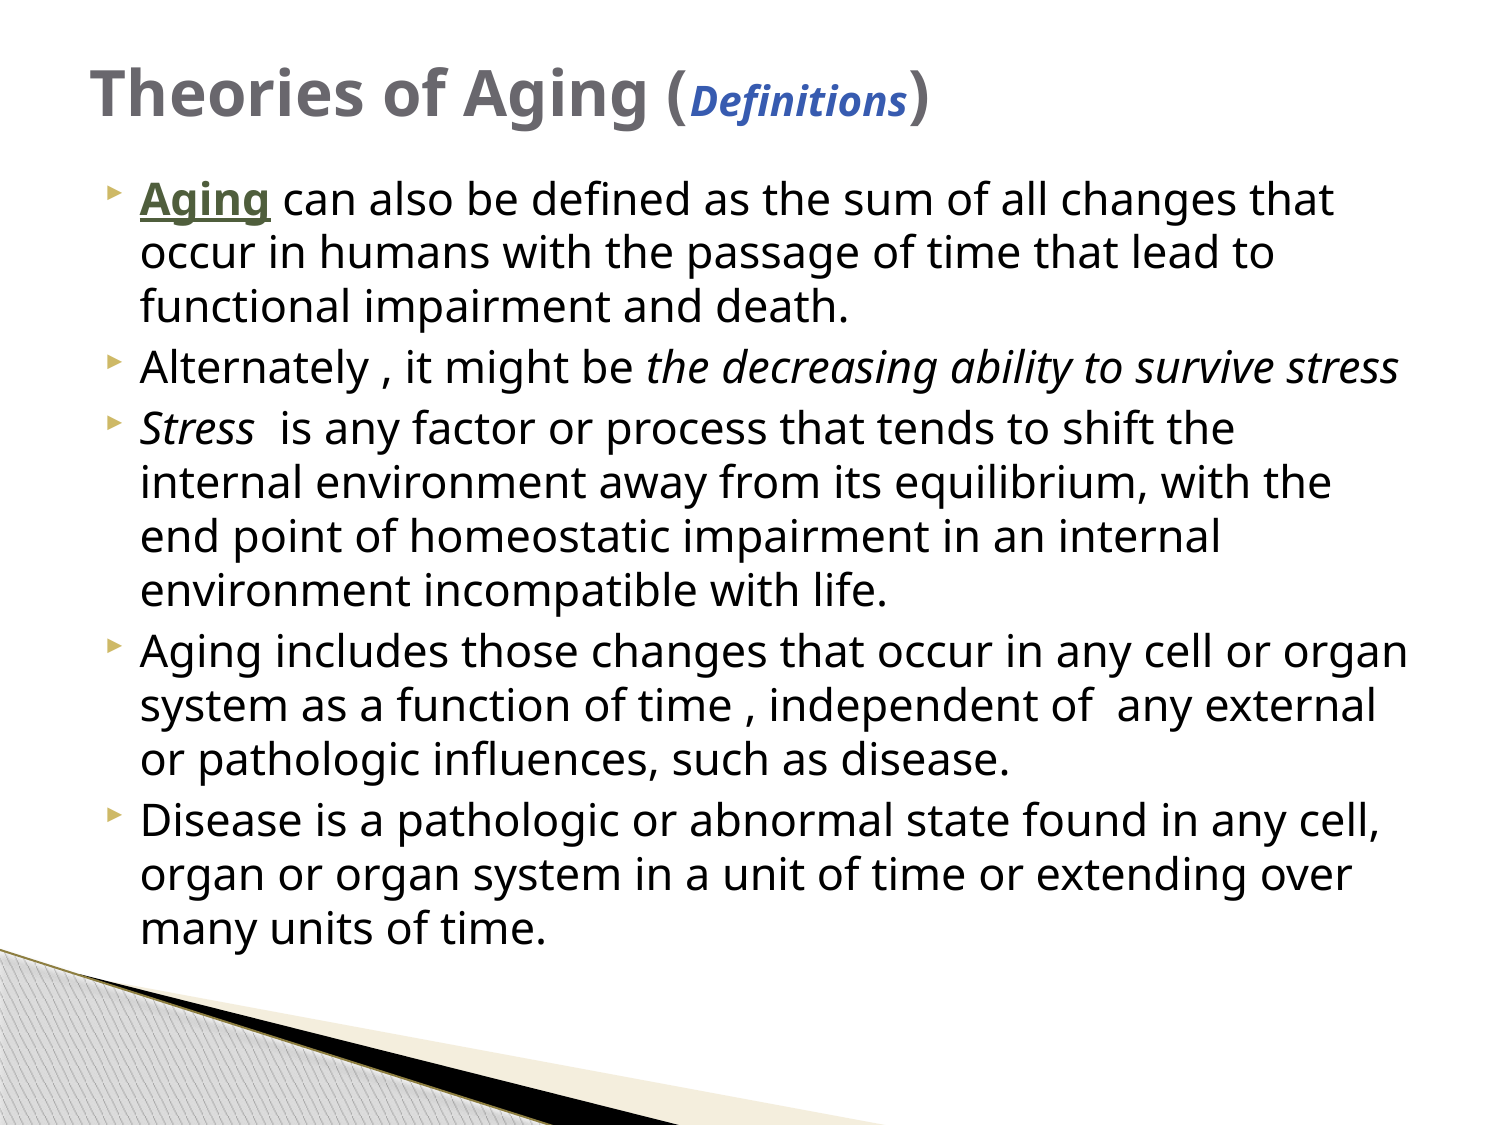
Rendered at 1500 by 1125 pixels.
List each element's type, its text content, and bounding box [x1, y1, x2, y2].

list Aging can also be defined as the sum of all changes that occur in humans with the passage of time that lead to functional impairment and death. Alternately , it might be the decreasing ability to survive stress Stress is any factor or process that tends to shift the internal environment away from its equilibrium, with the end point of homeostatic impairment in an internal environment incompatible with life. Aging includes those changes that occur in any cell or organ system as a function of time , independent of any external or pathologic influences, such as disease. Disease is a pathologic or abnormal state found in any cell, organ or organ system in a unit of time or extending over many units of time. [75, 162, 1425, 986]
title Theories of Aging (Definitions) [75, 45, 1425, 138]
